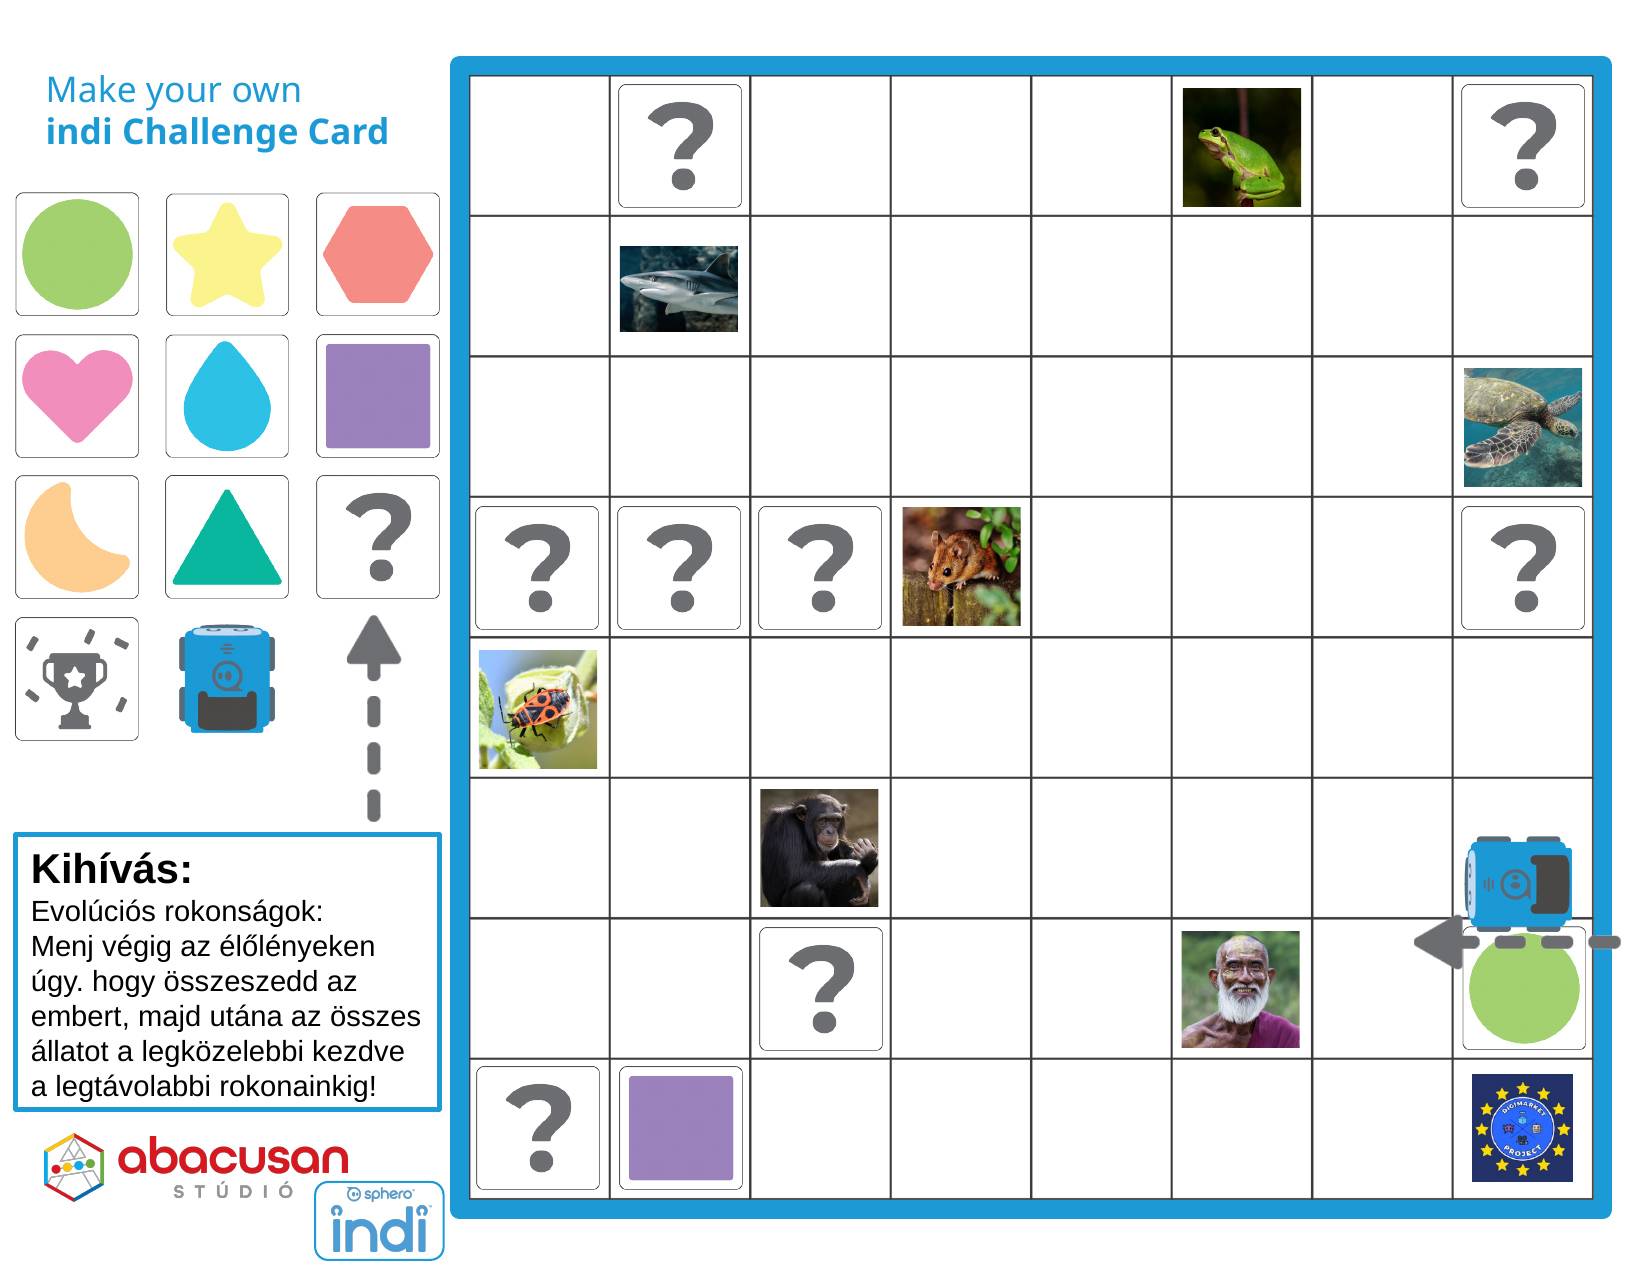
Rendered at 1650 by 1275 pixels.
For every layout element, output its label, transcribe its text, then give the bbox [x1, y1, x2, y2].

picture [179, 624, 275, 733]
text_box Kihívás: Evolúciós rokonságok: Menj végig az élőlényeken úgy. hogy összeszedd az embert, majd utána az összes állatot a legközelebbi kezdve a legtávolabbi rokonainkig! [15, 834, 440, 1110]
picture [469, 75, 1628, 1200]
picture [346, 615, 403, 830]
picture [331, 1187, 432, 1252]
picture [165, 475, 289, 600]
picture [316, 475, 440, 600]
picture [15, 334, 139, 458]
picture [316, 333, 440, 458]
picture [15, 616, 139, 741]
picture [44, 1133, 348, 1202]
picture [166, 192, 289, 316]
picture [165, 334, 290, 458]
picture [15, 475, 139, 600]
picture [316, 192, 440, 316]
picture [15, 192, 140, 317]
